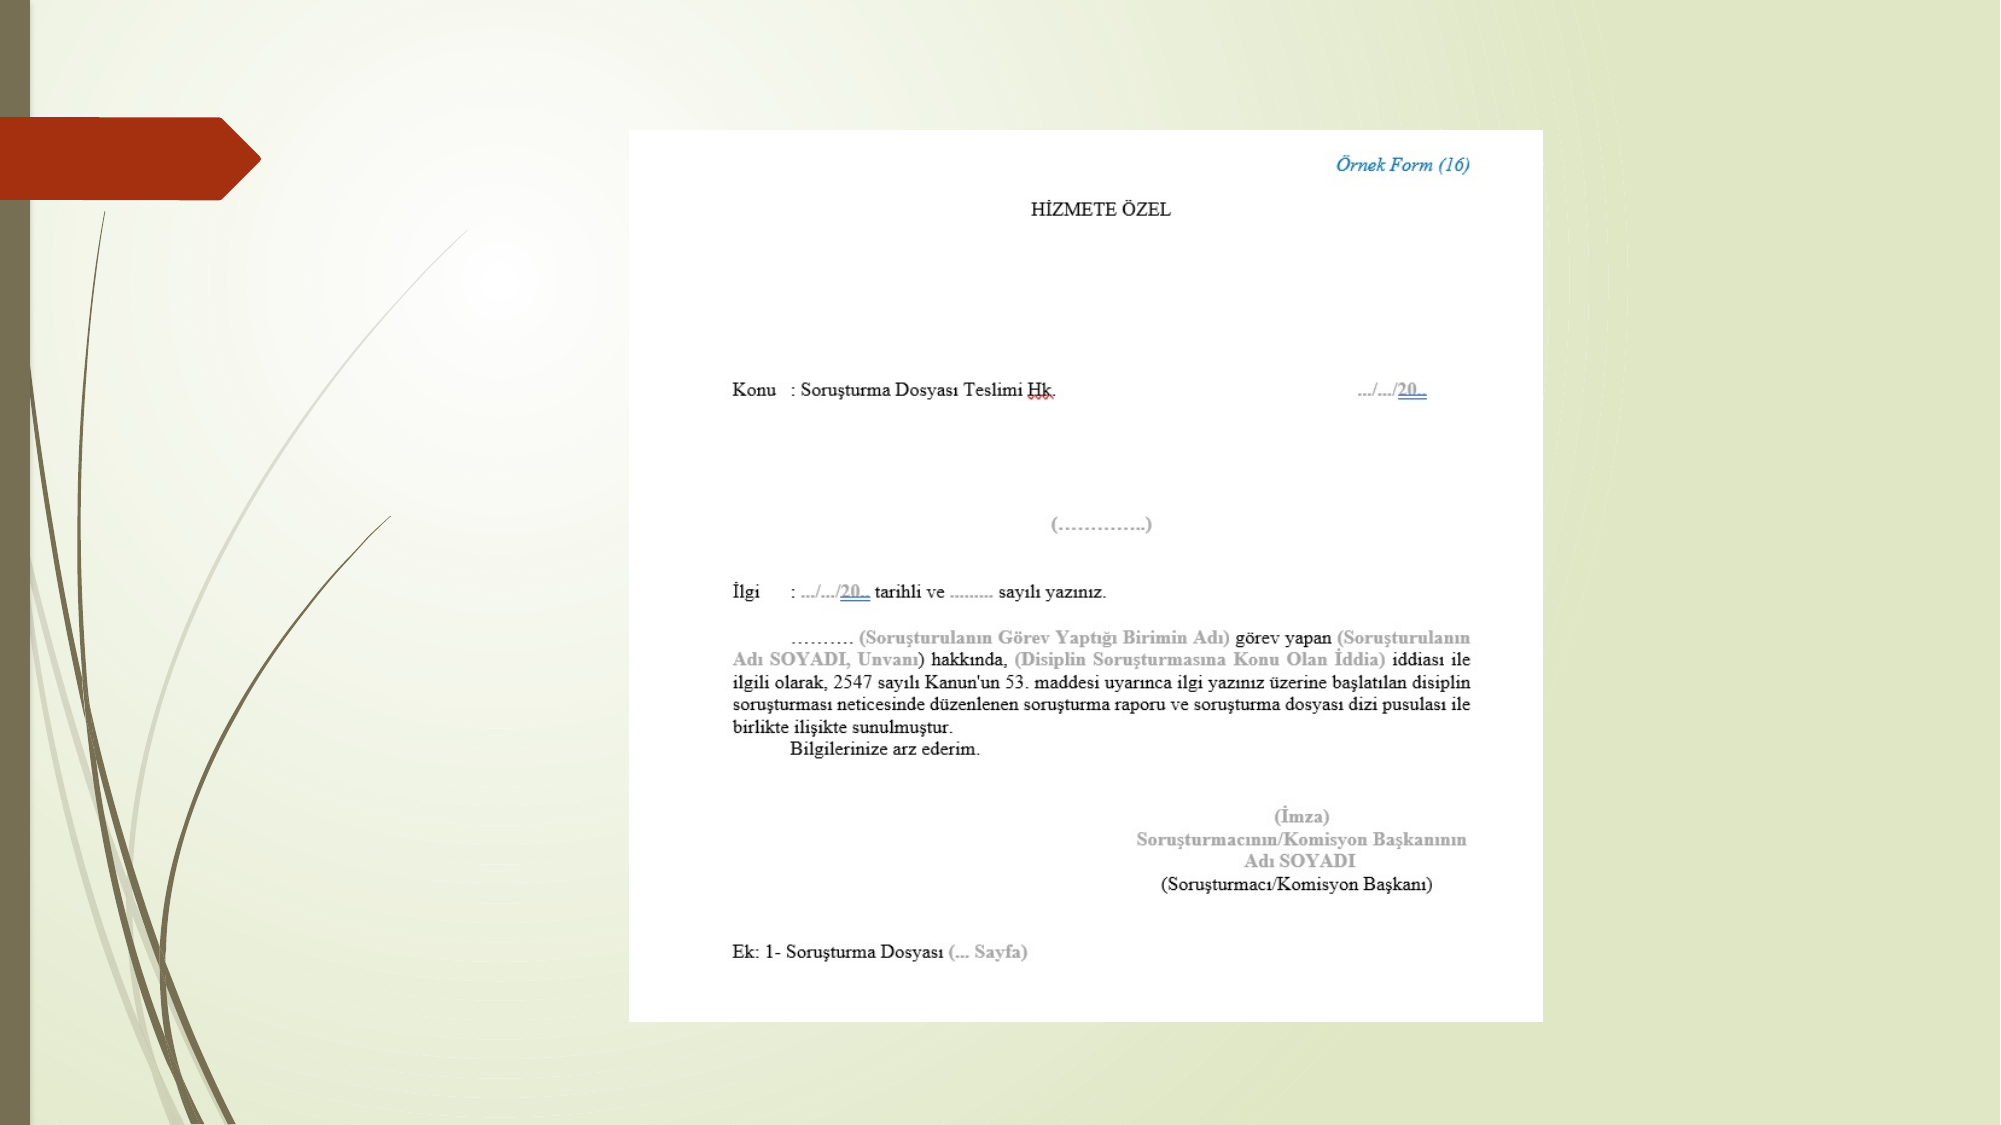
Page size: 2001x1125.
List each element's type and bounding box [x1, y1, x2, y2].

list [628, 130, 1543, 1022]
